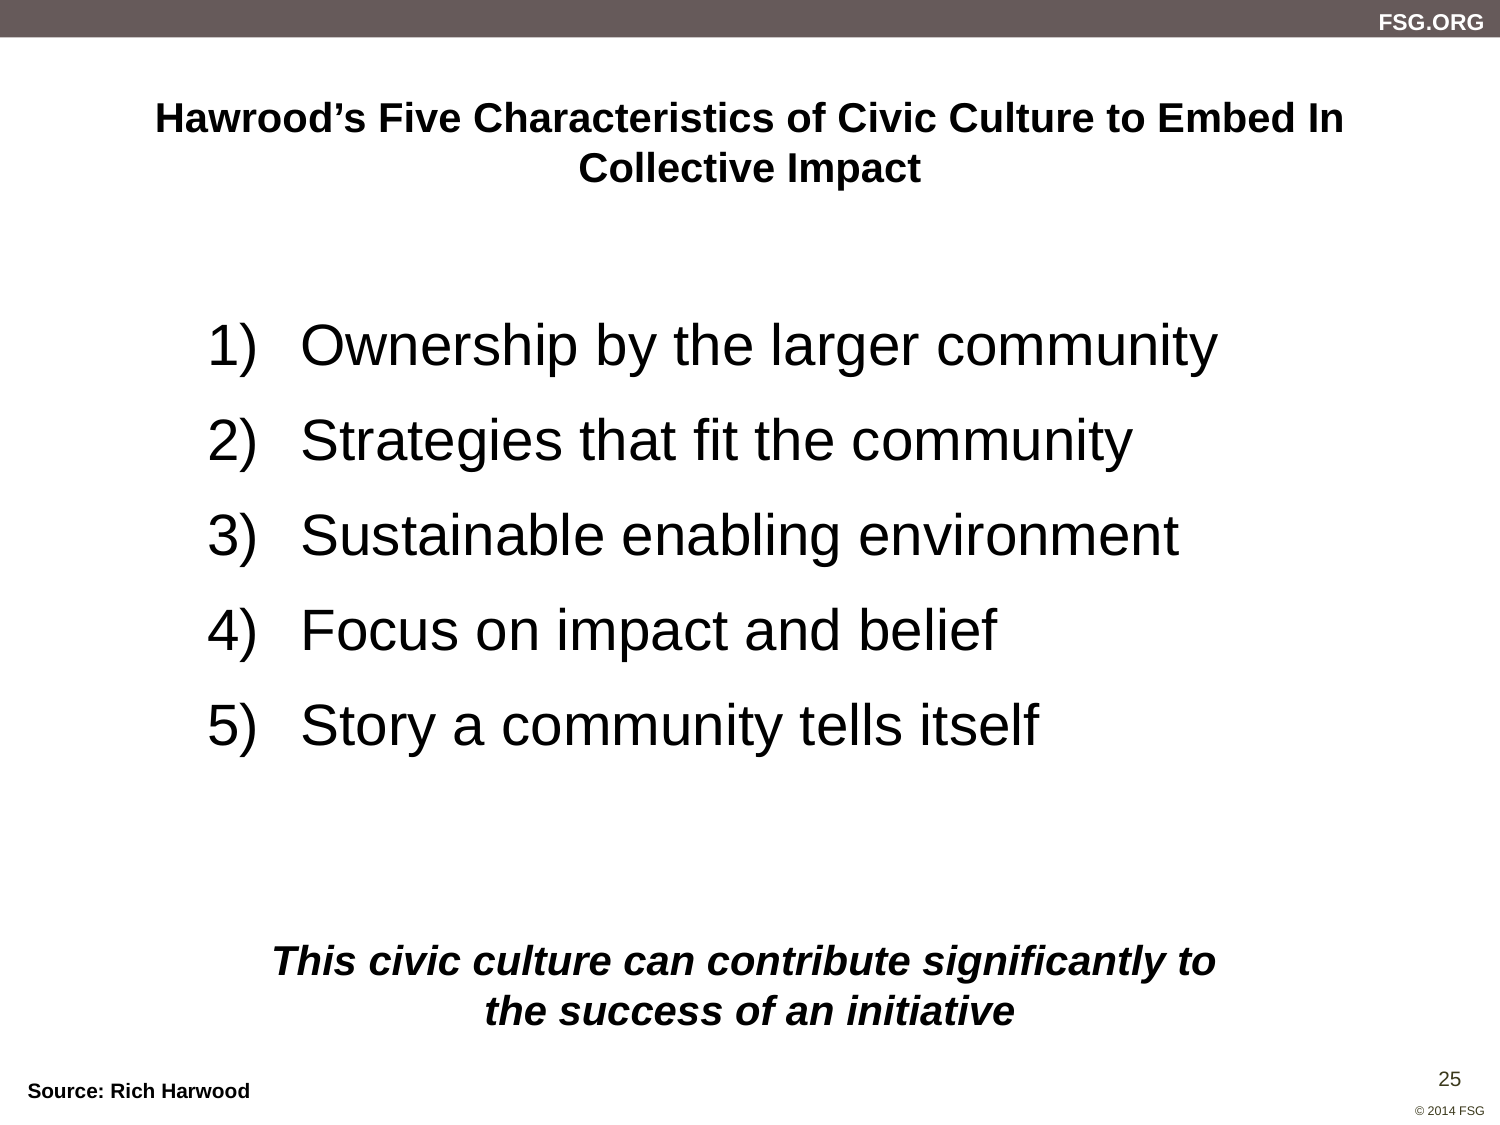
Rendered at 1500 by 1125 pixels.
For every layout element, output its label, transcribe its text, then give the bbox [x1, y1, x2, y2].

text_box Ownership by the larger community Strategies that fit the community Sustainable enabling environment Focus on impact and belief Story a community tells itself [192, 299, 1308, 765]
text_box This civic culture can contribute significantly to the success of an initiative [64, 929, 1436, 1038]
title Hawrood’s Five Characteristics of Civic Culture to Embed In Collective Impact [64, 86, 1436, 195]
text_box Source: Rich Harwood [12, 1063, 1383, 1118]
